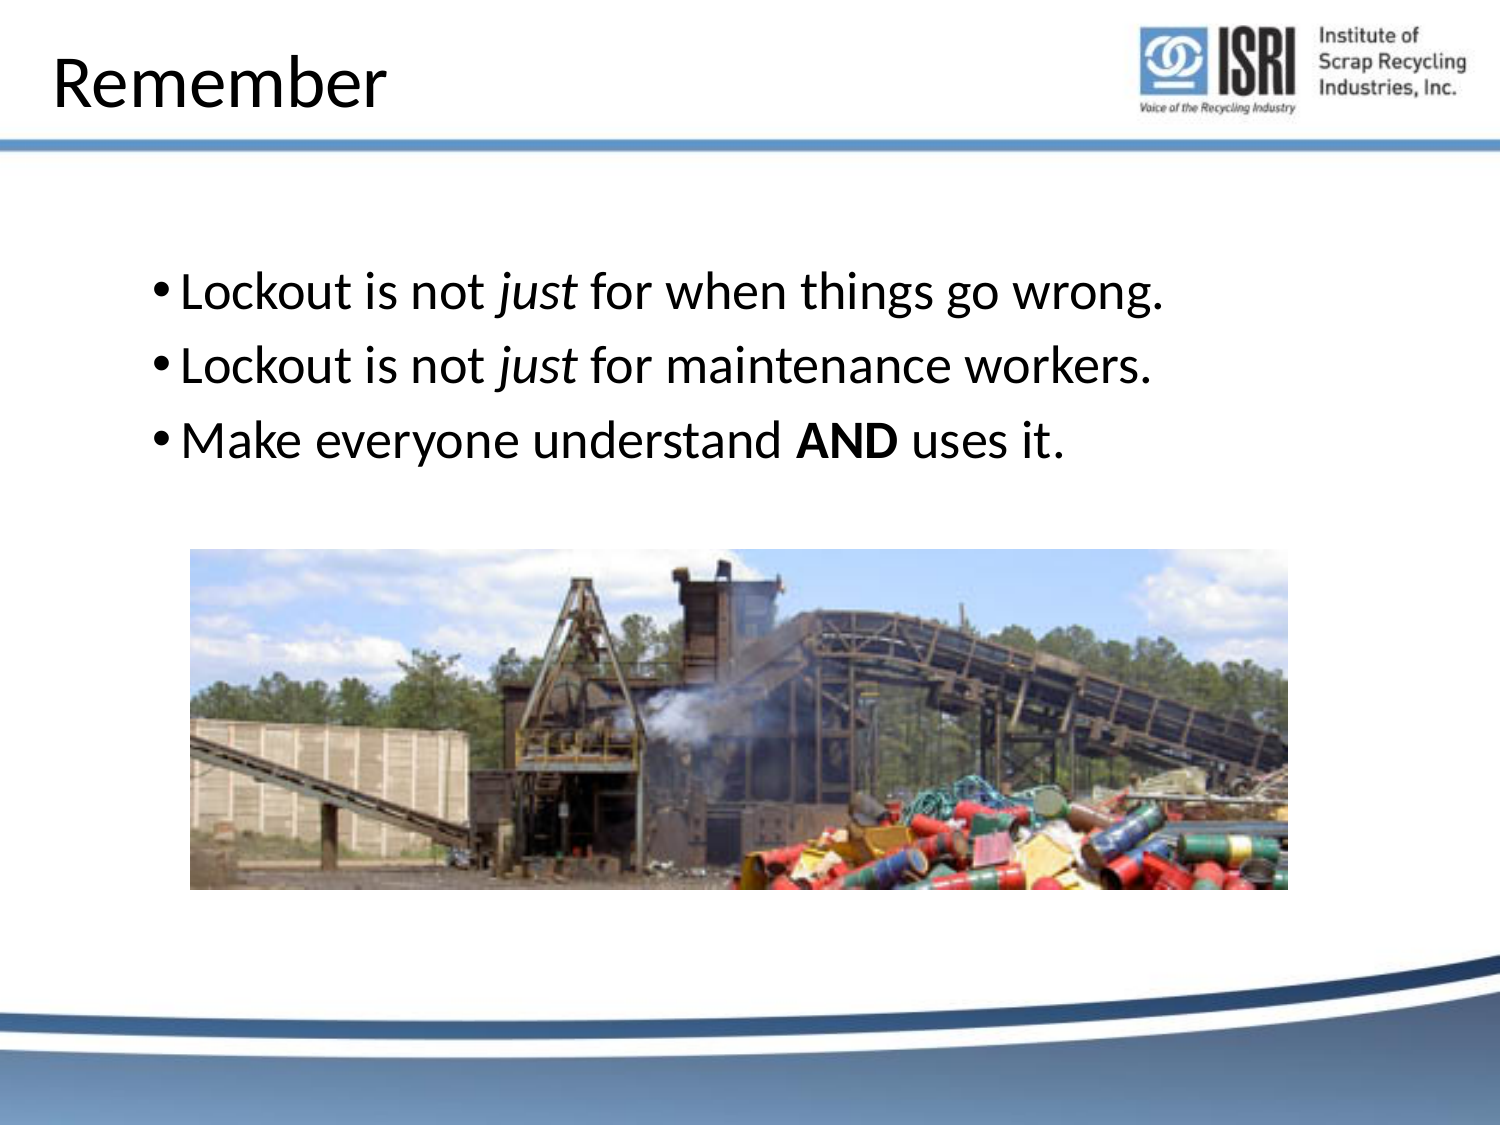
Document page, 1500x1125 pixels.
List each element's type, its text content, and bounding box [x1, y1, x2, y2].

list Lockout is not just for when things go wrong. Lockout is not just for maintenance workers. Make everyone understand AND uses it. [137, 187, 1432, 902]
title Remember [37, 0, 485, 193]
picture [190, 549, 1288, 890]
picture [0, 0, 1500, 1125]
